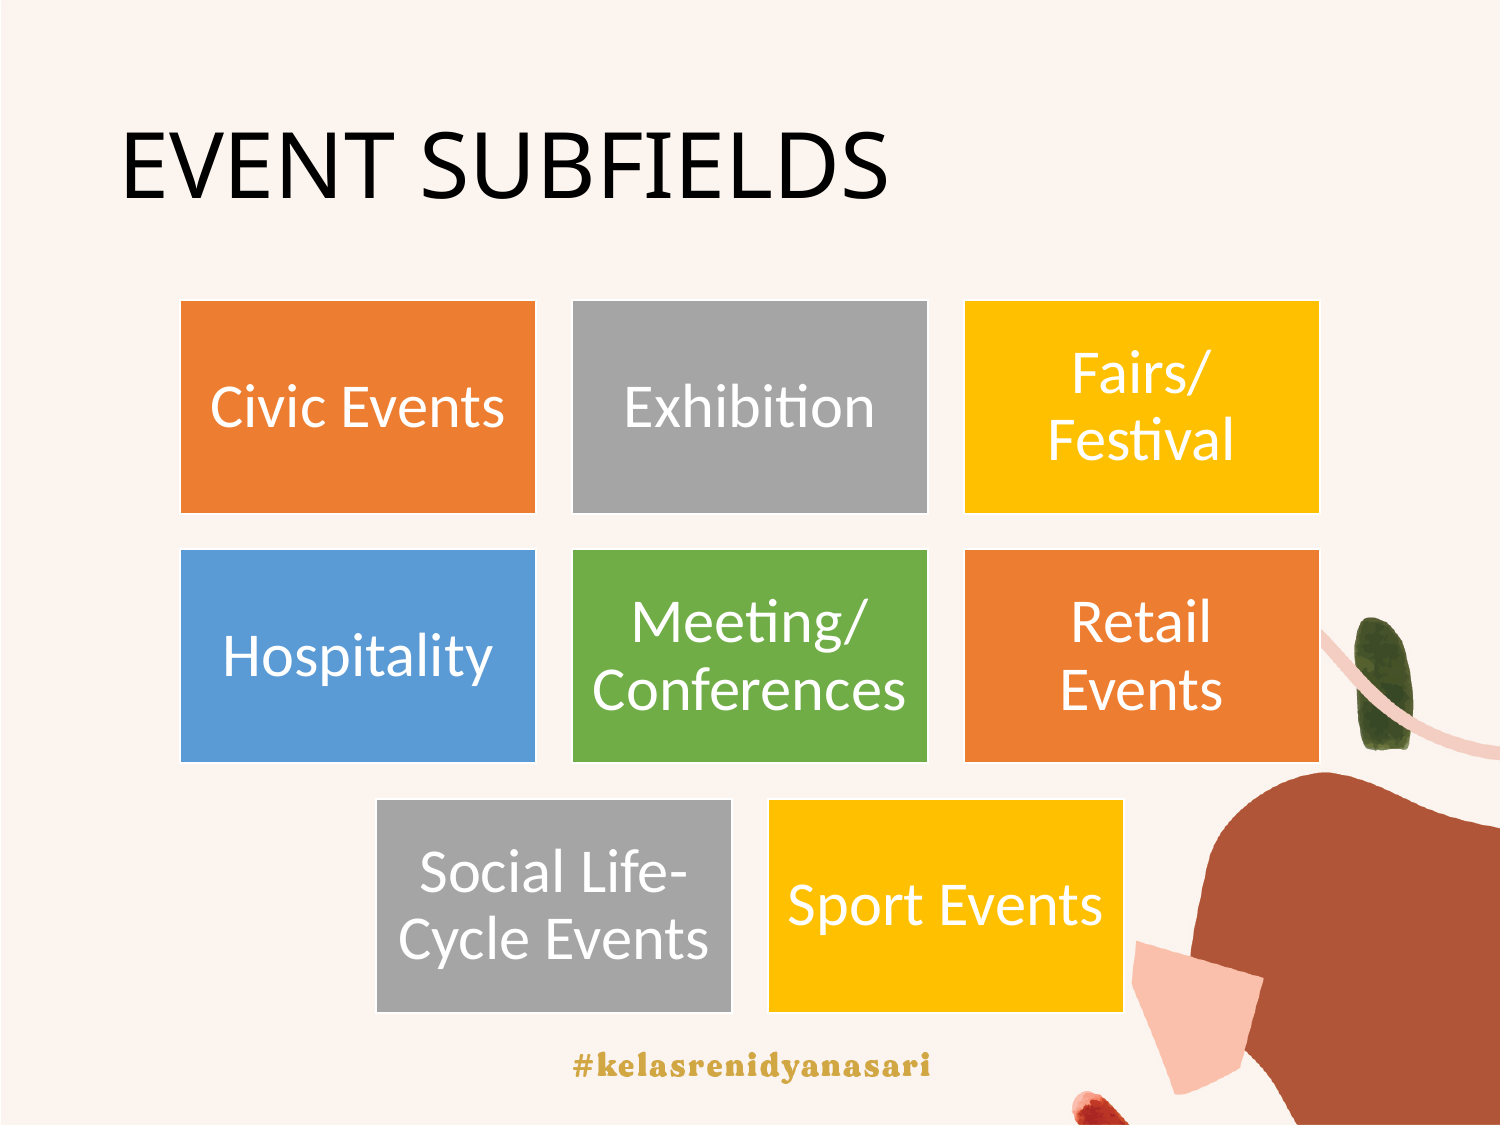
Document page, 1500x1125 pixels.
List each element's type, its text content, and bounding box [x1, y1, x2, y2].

picture [0, 0, 1500, 1125]
title EVENT SUBFIELDS [103, 59, 1397, 278]
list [103, 299, 1397, 1014]
